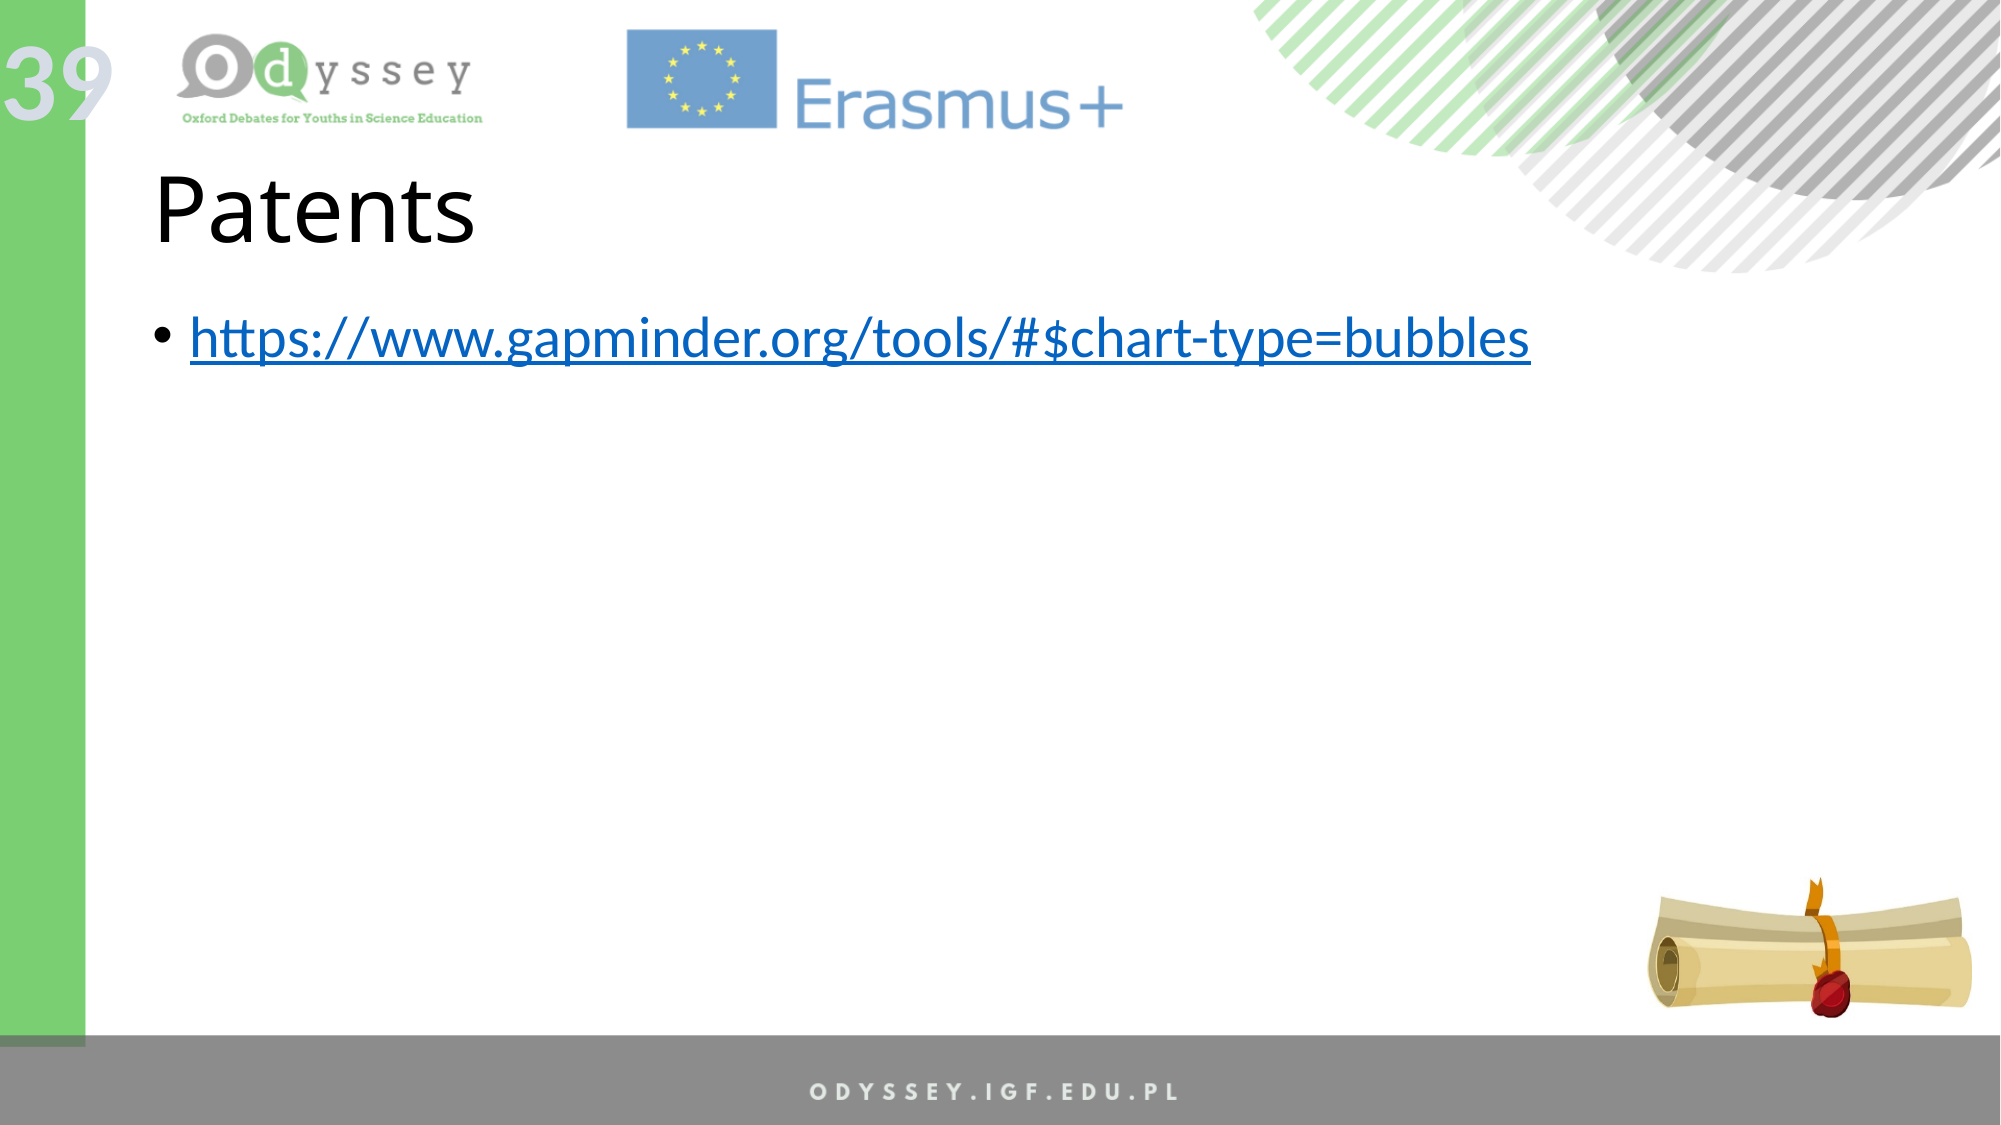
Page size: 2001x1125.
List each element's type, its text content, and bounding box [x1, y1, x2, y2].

picture [0, 0, 2001, 1125]
text_box 39 [0, 0, 138, 150]
list https://www.gapminder.org/tools/#$chart-type=bubbles [137, 299, 1863, 1014]
title Patents [137, 103, 1863, 299]
